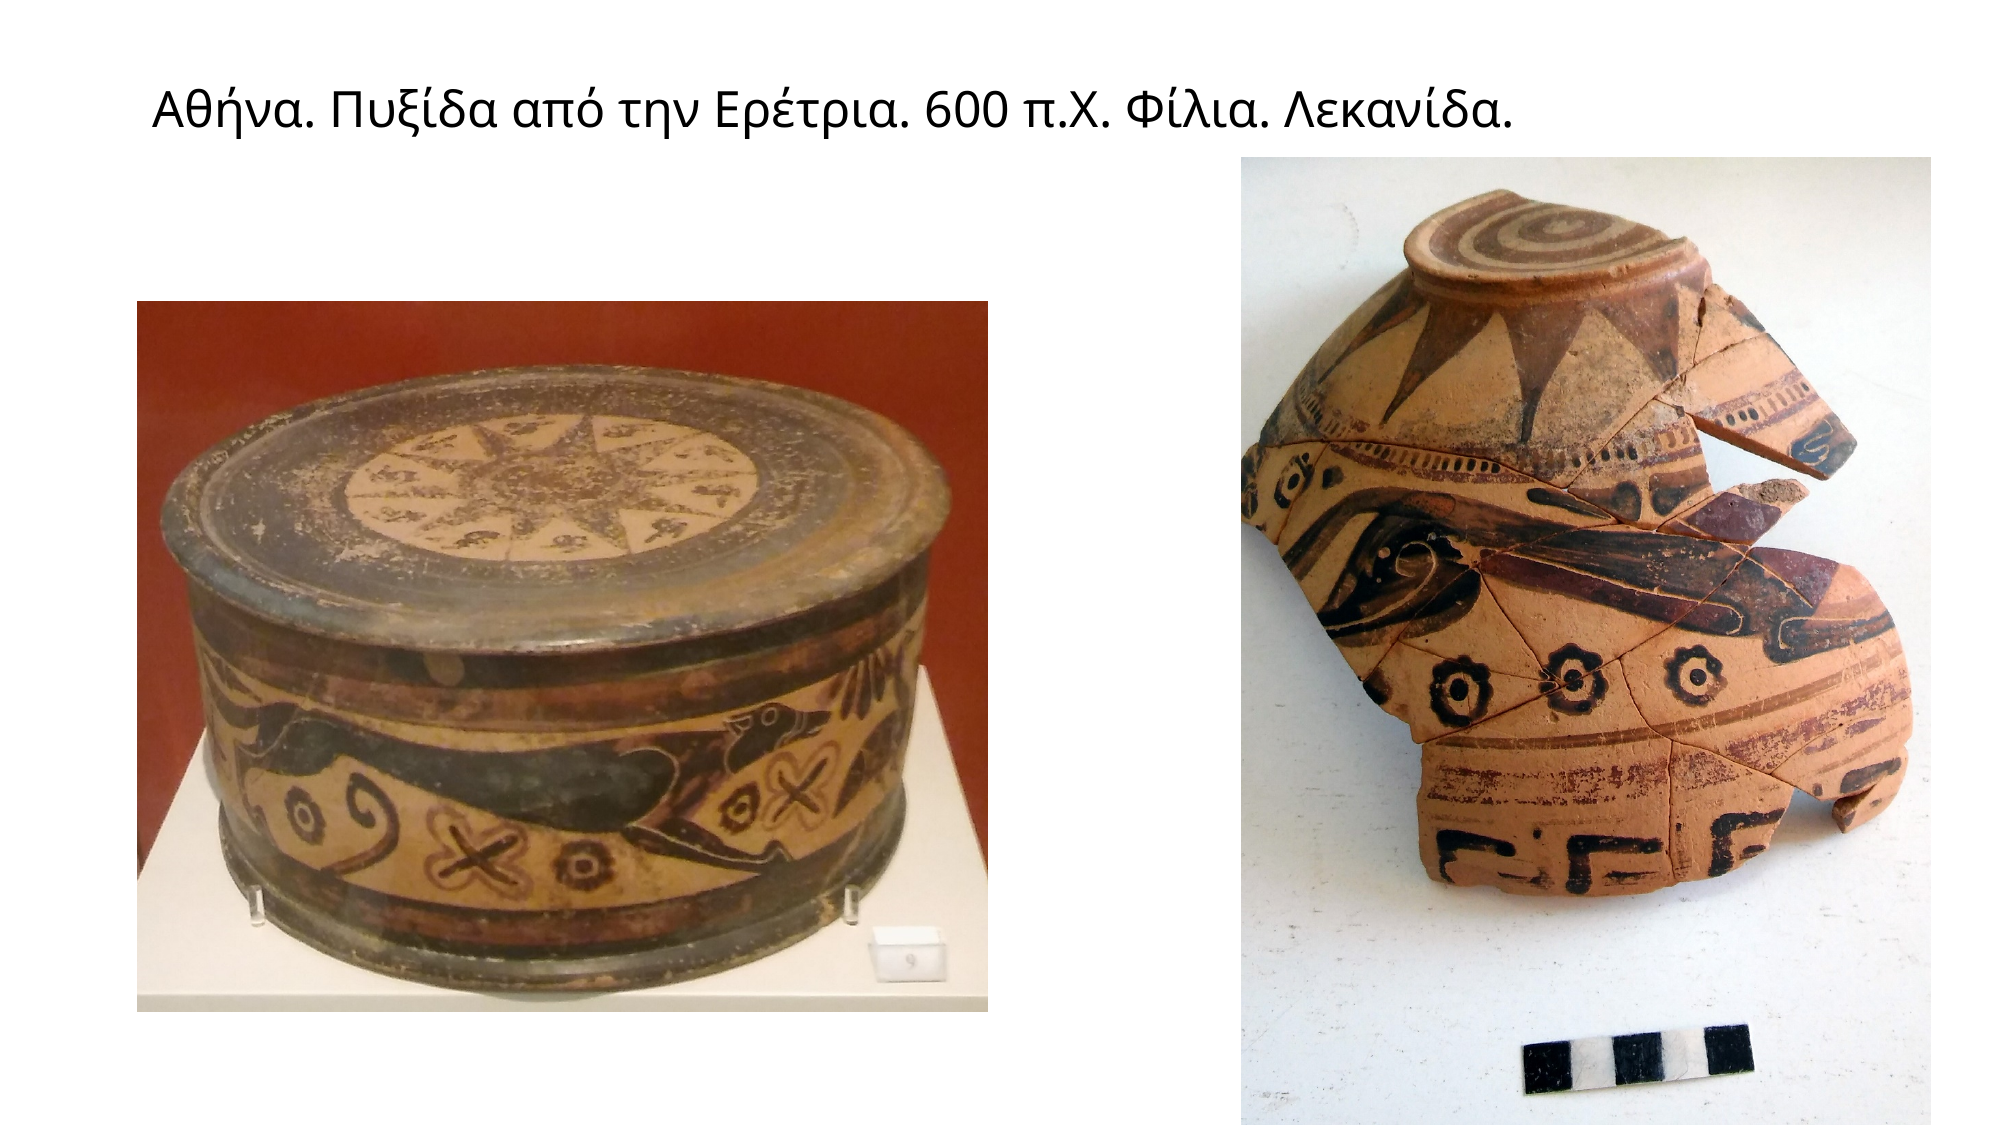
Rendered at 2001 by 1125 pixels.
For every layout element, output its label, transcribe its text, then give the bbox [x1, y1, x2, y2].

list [137, 301, 988, 1012]
title Αθήνα. Πυξίδα από την Ερέτρια. 600 π.Χ. Φίλια. Λεκανίδα. [137, 59, 1863, 278]
picture [1241, 157, 1931, 1125]
